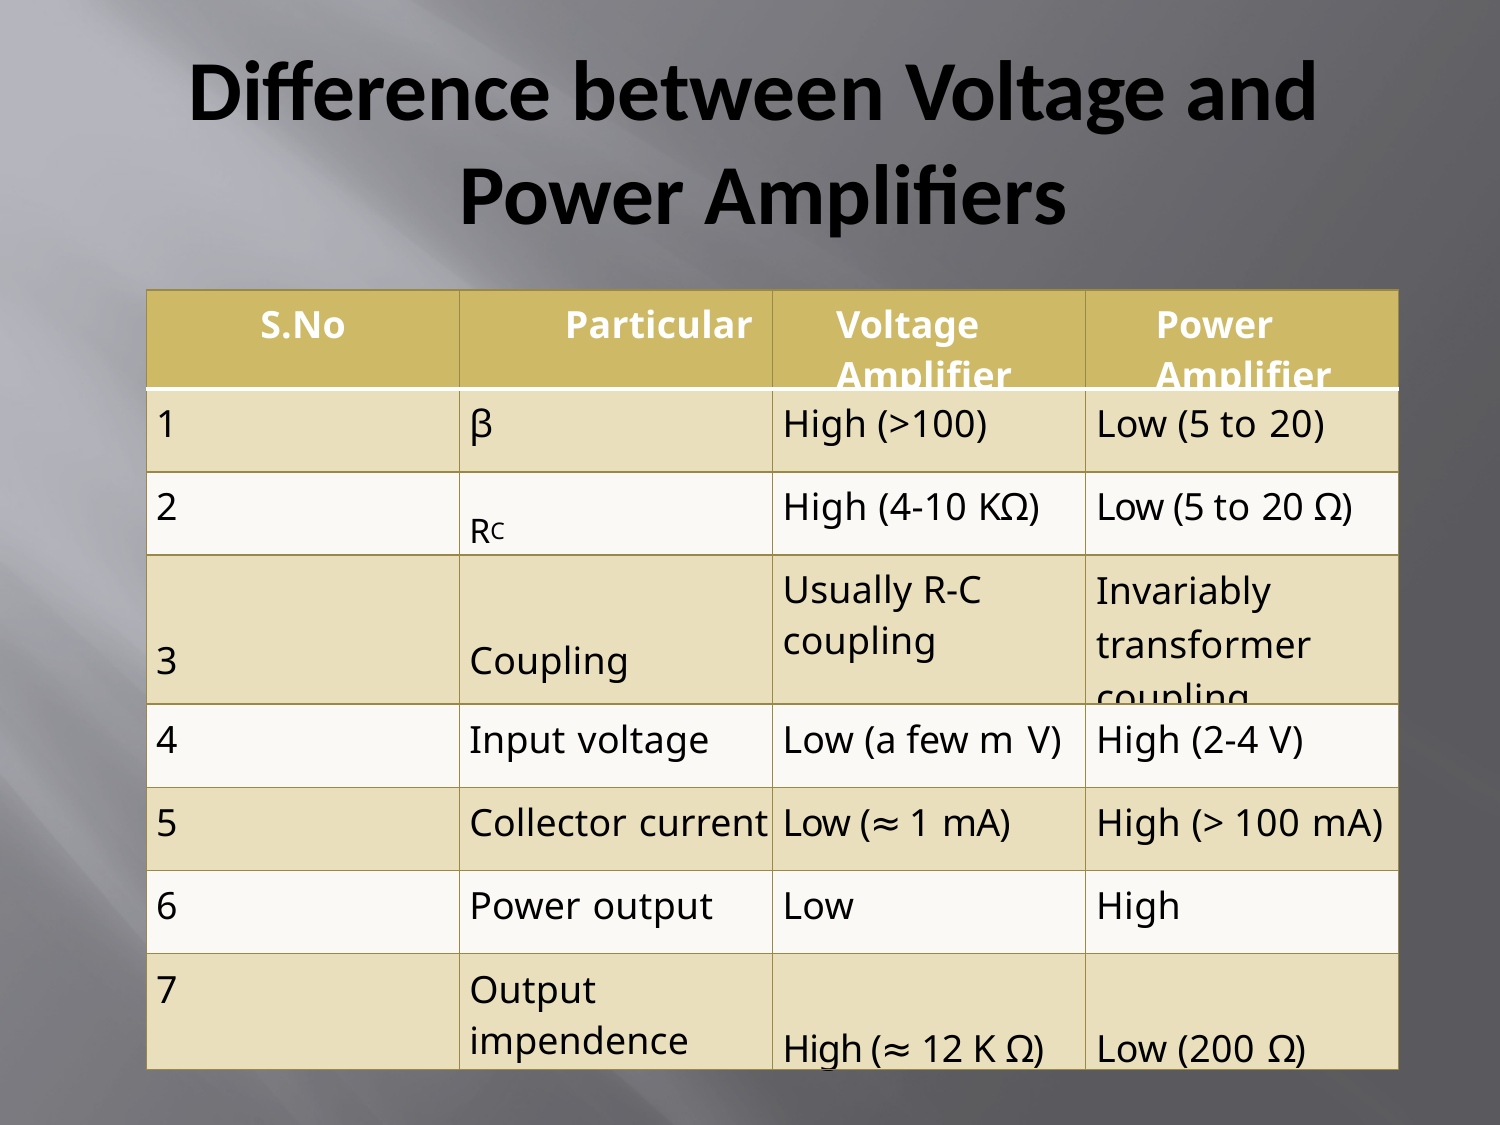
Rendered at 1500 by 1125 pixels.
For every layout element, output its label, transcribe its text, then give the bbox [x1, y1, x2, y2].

table_cell Invariably transformer coupling [1086, 556, 1398, 703]
table_header Voltage Amplifier [773, 291, 1085, 387]
table_cell 2 [147, 473, 459, 554]
table_cell Coupling [460, 556, 772, 703]
table_cell 6 [147, 871, 459, 953]
table_cell 4 [147, 705, 459, 787]
table_cell Low (≈ 1 mA) [773, 788, 1085, 870]
table_cell RC [460, 473, 772, 554]
table_cell High (>100) [773, 391, 1085, 471]
table_cell β [460, 391, 772, 471]
table_cell 1 [147, 391, 459, 471]
table_cell 5 [147, 788, 459, 870]
table_cell Low (5 to 20 Ω) [1086, 473, 1398, 554]
table_header Particular [460, 291, 772, 387]
title Difference between Voltage and Power Amplifiers [87, 33, 1438, 242]
table_cell 7 [147, 954, 459, 1069]
table_cell High (> 100 mA) [1086, 788, 1398, 870]
table_cell Input voltage [460, 705, 772, 787]
table_cell Low (5 to 20) [1086, 391, 1398, 471]
table_cell Collector current [460, 788, 772, 870]
table_cell Low (200 Ω) [1086, 954, 1398, 1069]
table_cell Usually R-C coupling [773, 556, 1085, 703]
table_cell Output impendence [460, 954, 772, 1069]
table_cell High (4-10 KΩ) [773, 473, 1085, 554]
table_cell Low [773, 871, 1085, 953]
table_header Power Amplifier [1086, 291, 1398, 387]
table_cell High (≈ 12 K Ω) [773, 954, 1085, 1069]
table_cell High (2-4 V) [1086, 705, 1398, 787]
table_cell Low (a few m V) [773, 705, 1085, 787]
table_cell Power output [460, 871, 772, 953]
table_cell 3 [147, 556, 459, 703]
table_cell High [1086, 871, 1398, 953]
table_header S.No [147, 291, 459, 387]
